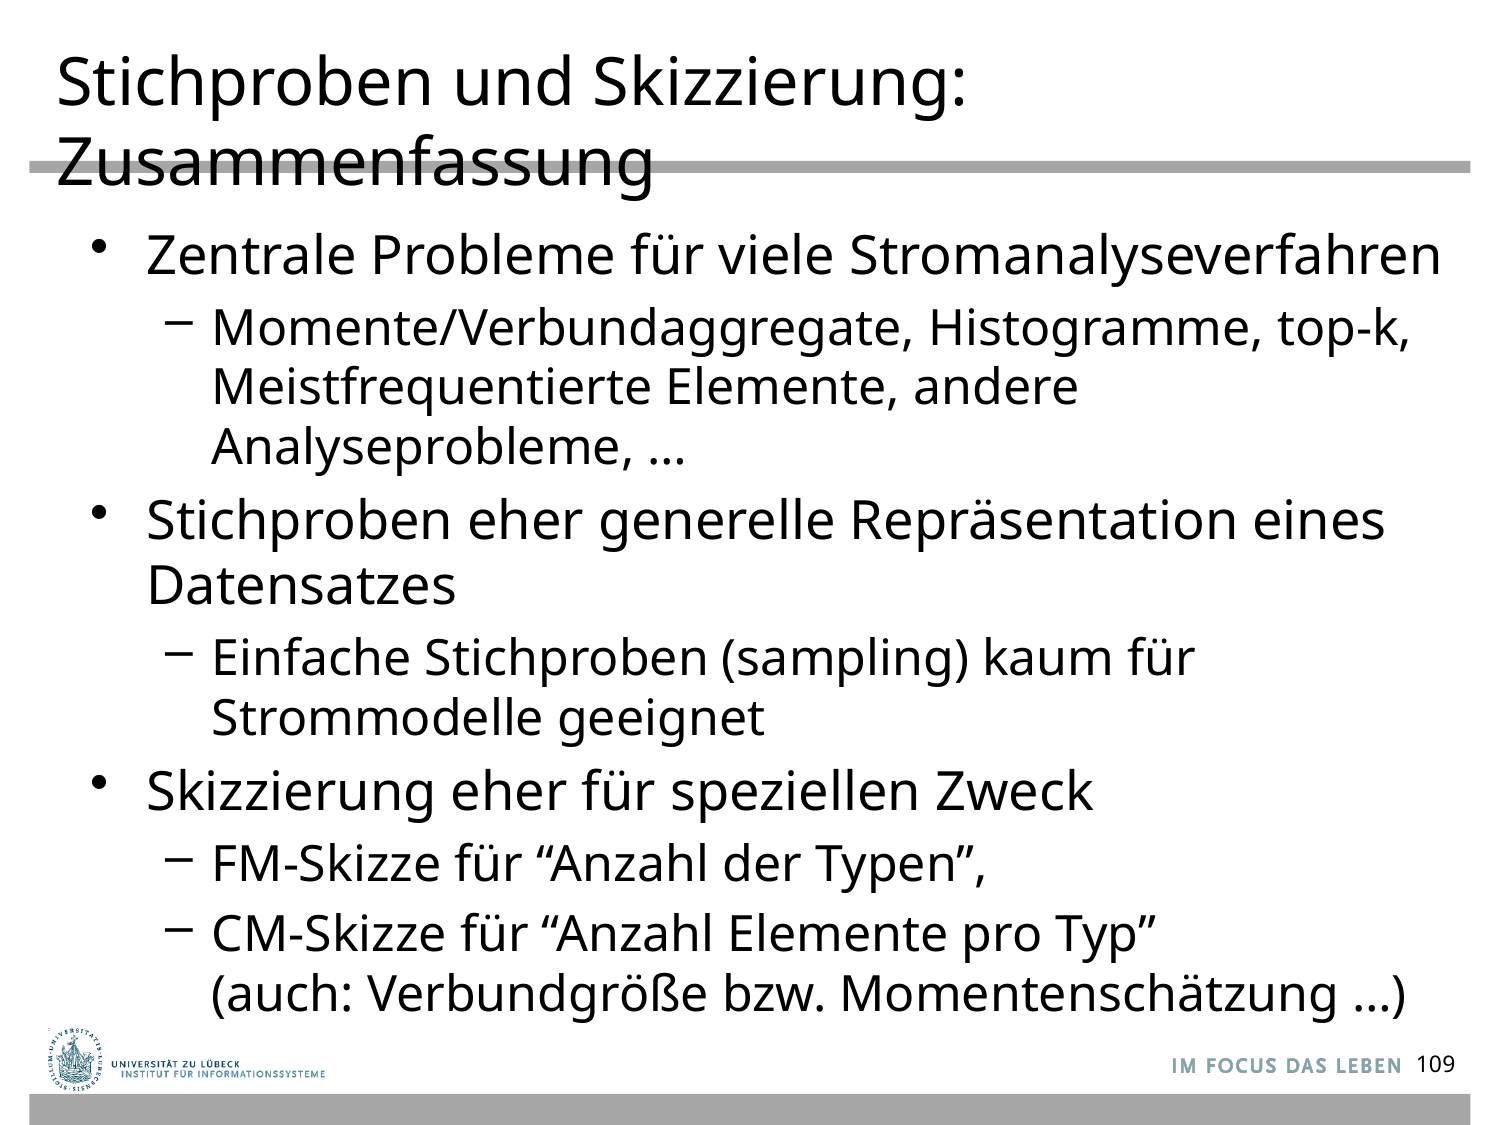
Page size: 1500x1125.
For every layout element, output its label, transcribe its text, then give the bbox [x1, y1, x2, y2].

list Zentrale Probleme für viele Stromanalyseverfahren Momente/Verbundaggregate, Histogramme, top-k, Meistfrequentierte Elemente, andere Analyseprobleme, … Stichproben eher generelle Repräsentation eines Datensatzes Einfache Stichproben (sampling) kaum für Strommodelle geeignet Skizzierung eher für speziellen Zweck FM-Skizze für “Anzahl der Typen”, CM-Skizze für “Anzahl Elemente pro Typ” (auch: Verbundgröße bzw. Momentenschätzung …) [75, 212, 1475, 1125]
slide_number 109 [1305, 1050, 1471, 1083]
title Stichproben und Skizzierung: Zusammenfassung [41, 30, 1447, 114]
